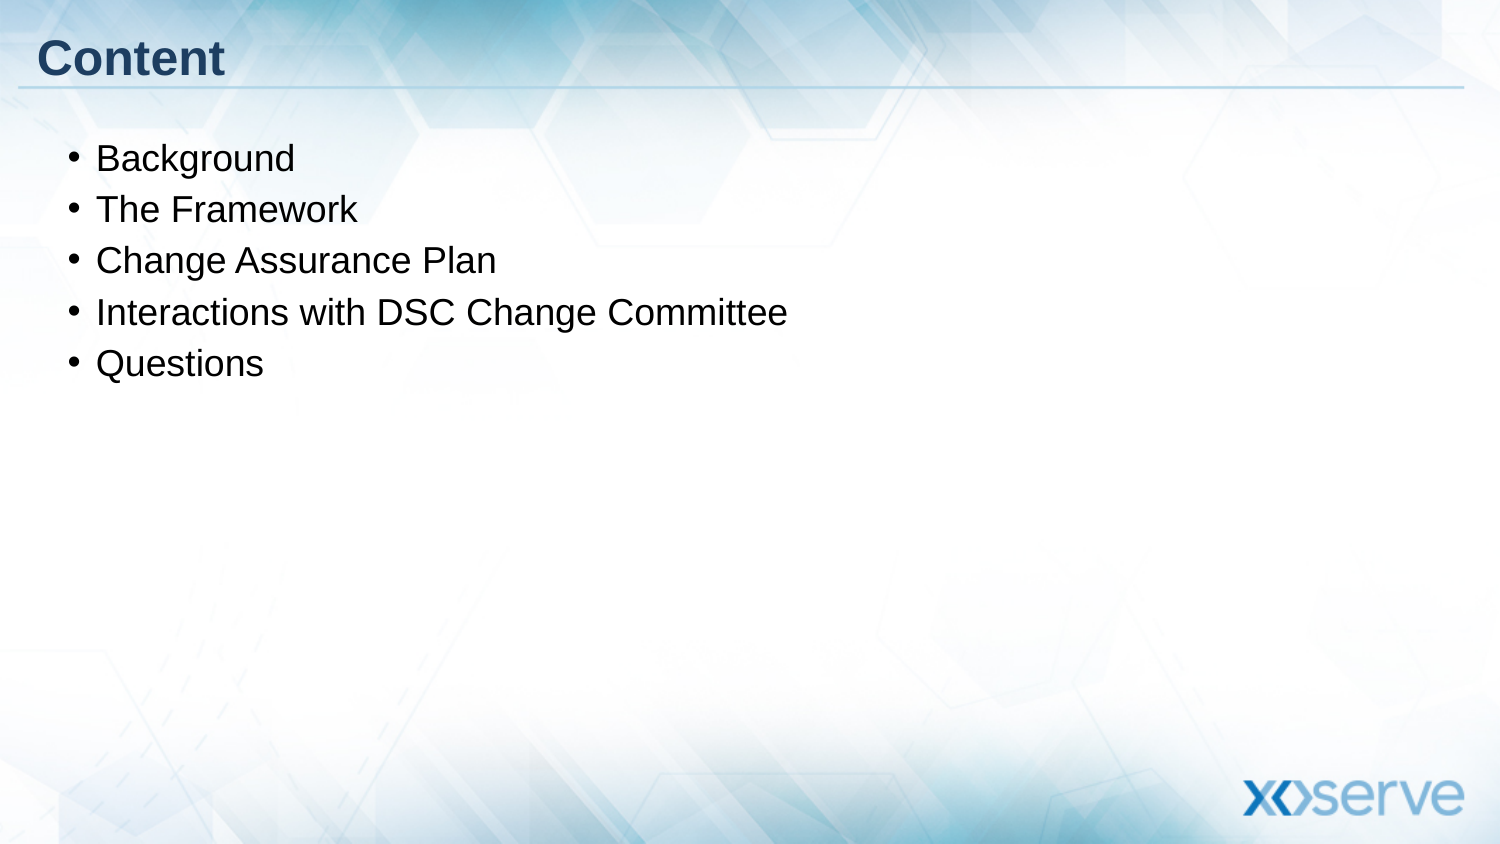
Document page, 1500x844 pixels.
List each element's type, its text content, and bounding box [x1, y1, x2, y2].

picture [0, 0, 1500, 844]
text_box Background The Framework Change Assurance Plan Interactions with DSC Change Committee Questions [53, 126, 1235, 443]
title Content [36, 0, 1463, 112]
